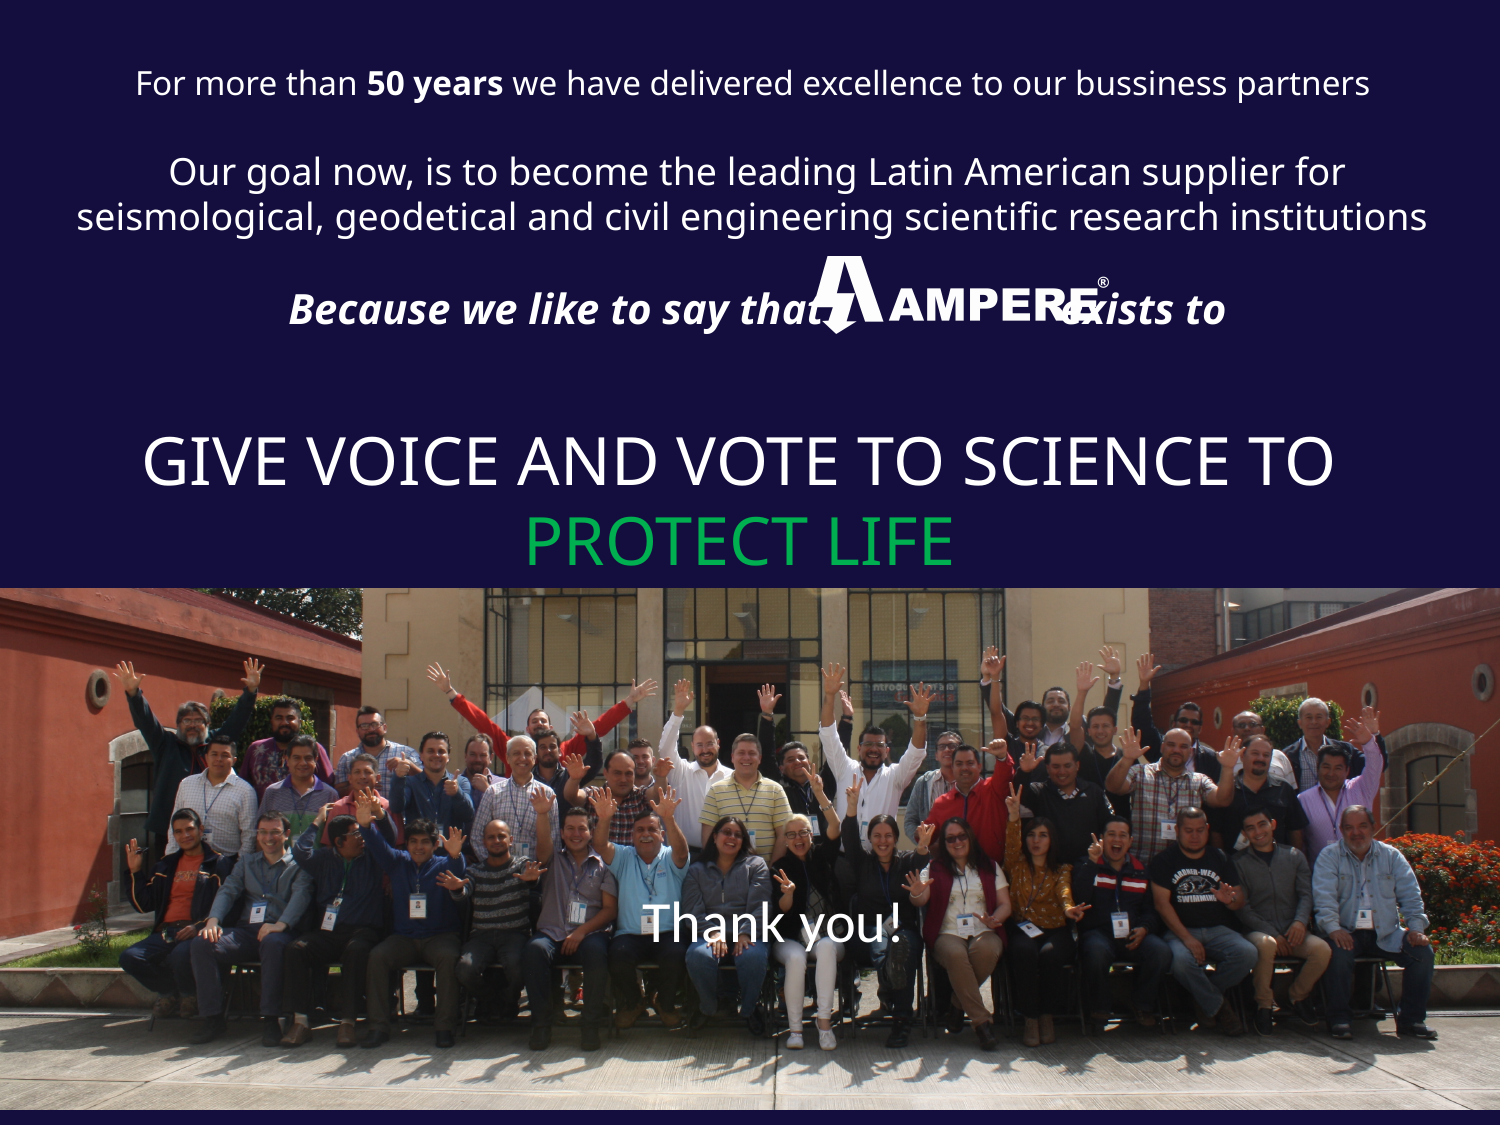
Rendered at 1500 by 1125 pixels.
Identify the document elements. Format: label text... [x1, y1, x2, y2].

picture [0, 588, 1500, 1110]
text_box For more than 50 years we have delivered excellence to our bussiness partners Our goal now, is to become the leading Latin American supplier for seismological, geodetical and civil engineering scientific research institutions Because we like to say that exists to [25, 55, 1490, 340]
picture [813, 256, 1109, 334]
text_box GIVE VOICE AND VOTE TO SCIENCE TO PROTECT LIFE [0, 411, 1480, 587]
